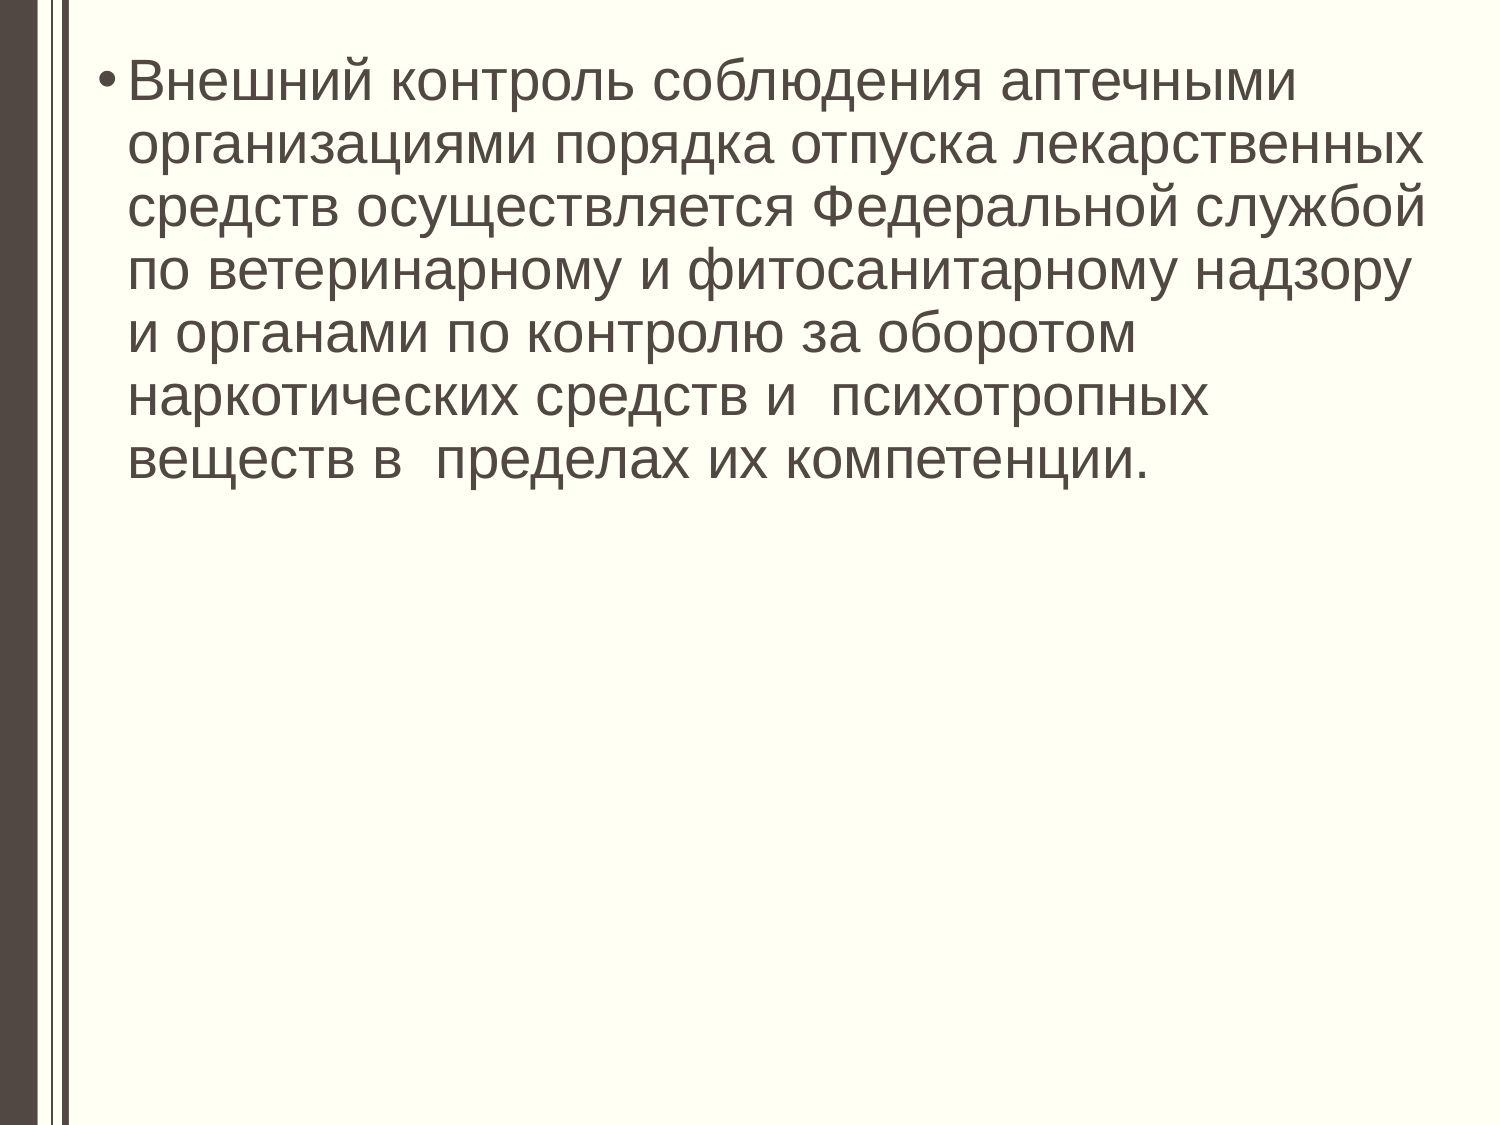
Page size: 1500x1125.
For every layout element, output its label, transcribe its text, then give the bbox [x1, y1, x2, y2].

list Внешний контроль соблюдения аптечными организациями порядка отпуска лекарственных средств осуществляется Федеральной службой по ветеринарному и фитосанитарному надзору и органами по контролю за оборотом наркотических средств и психотропных веществ в пределах их компетенции. [97, 42, 1457, 1067]
